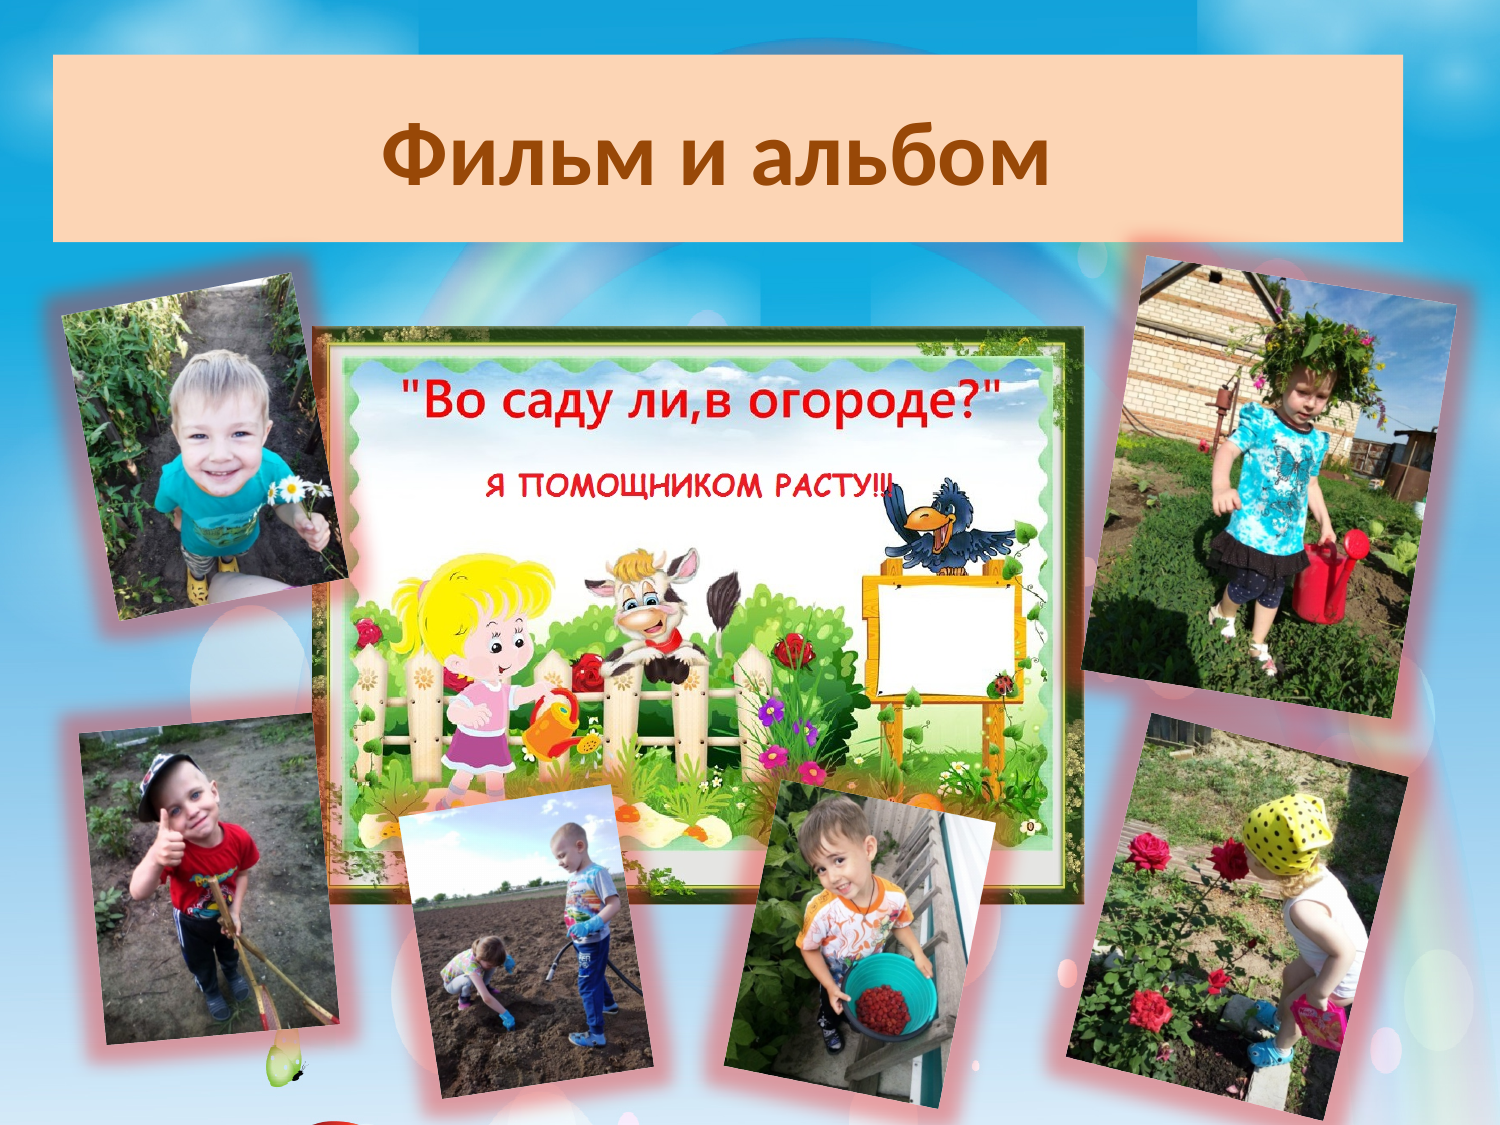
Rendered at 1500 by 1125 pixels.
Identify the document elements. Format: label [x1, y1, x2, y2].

list [0, 0, 1500, 1125]
list [312, 325, 1085, 906]
list [91, 721, 327, 1035]
picture [749, 798, 969, 1091]
picture [1104, 739, 1371, 1095]
list [1111, 277, 1426, 697]
list [88, 290, 322, 602]
list [418, 798, 634, 1085]
